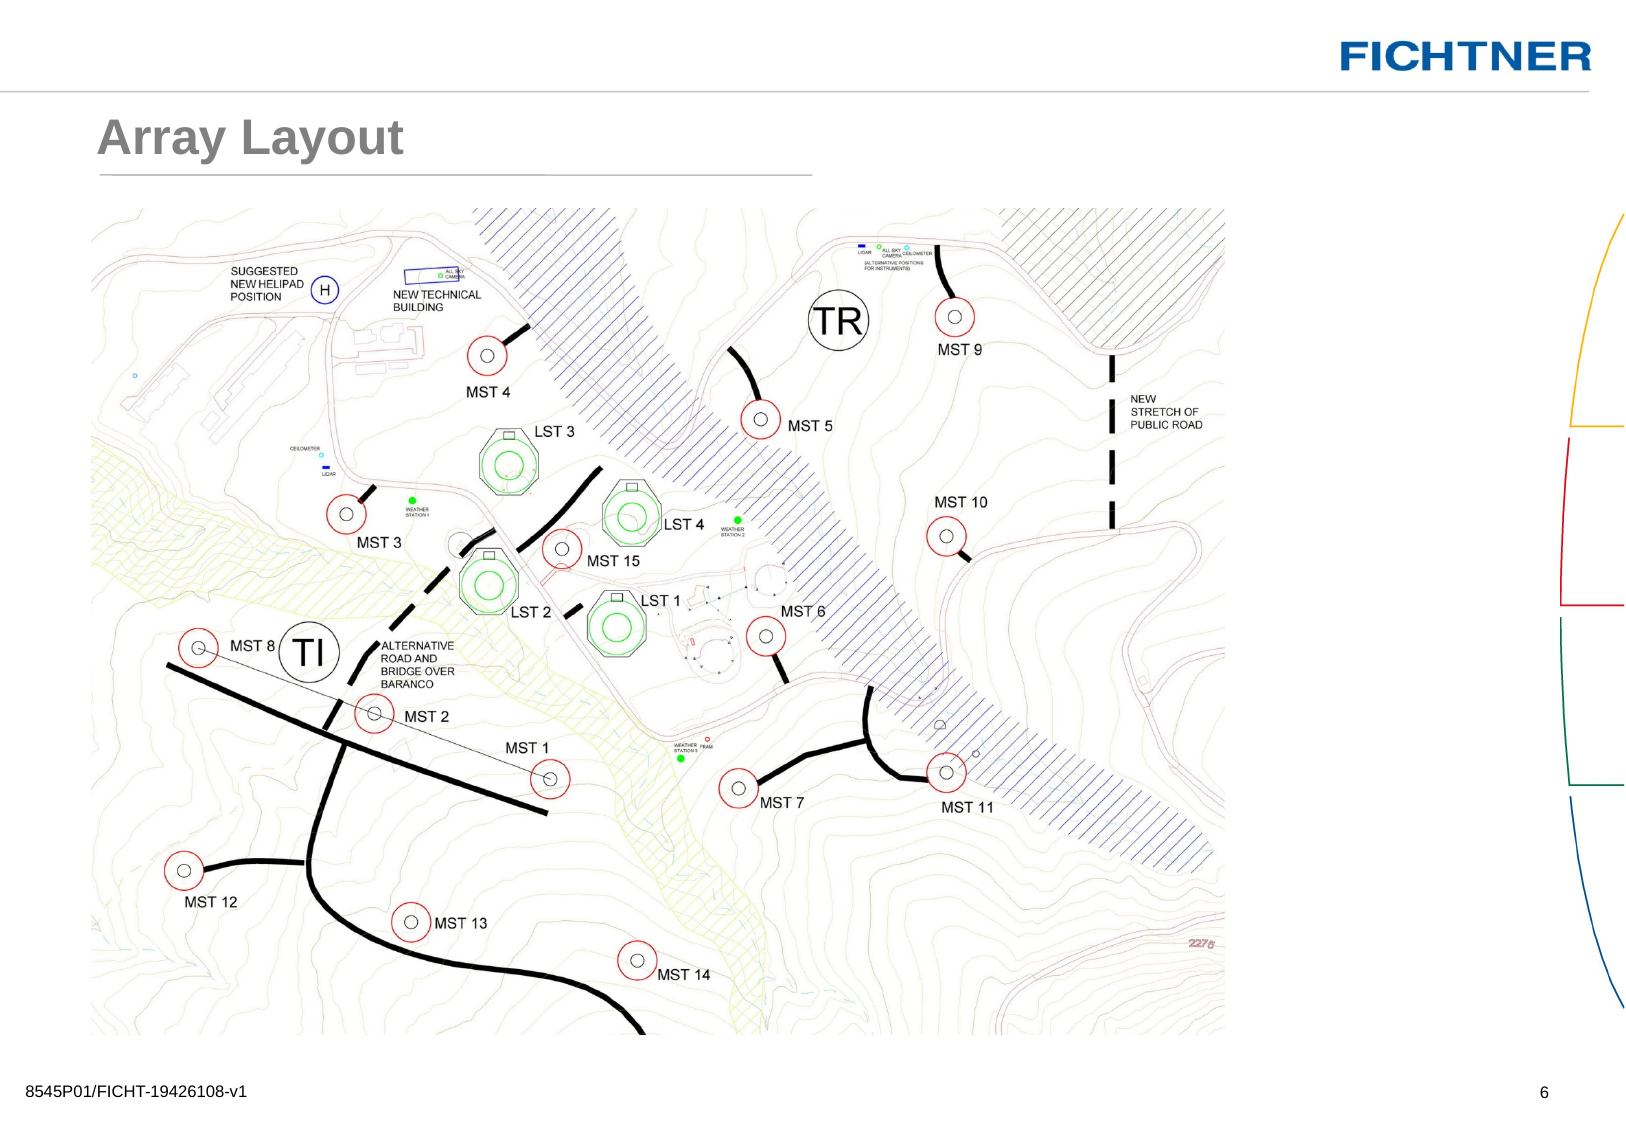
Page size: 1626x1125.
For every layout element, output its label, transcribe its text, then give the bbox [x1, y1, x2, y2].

footer 8545P01/FICHT-19426108-v1 [10, 1072, 428, 1115]
slide_number 6 [1327, 1073, 1565, 1125]
picture [91, 207, 1225, 1036]
picture [1341, 37, 1596, 73]
picture [1560, 213, 1625, 1009]
title Array Layout [80, 84, 1443, 185]
